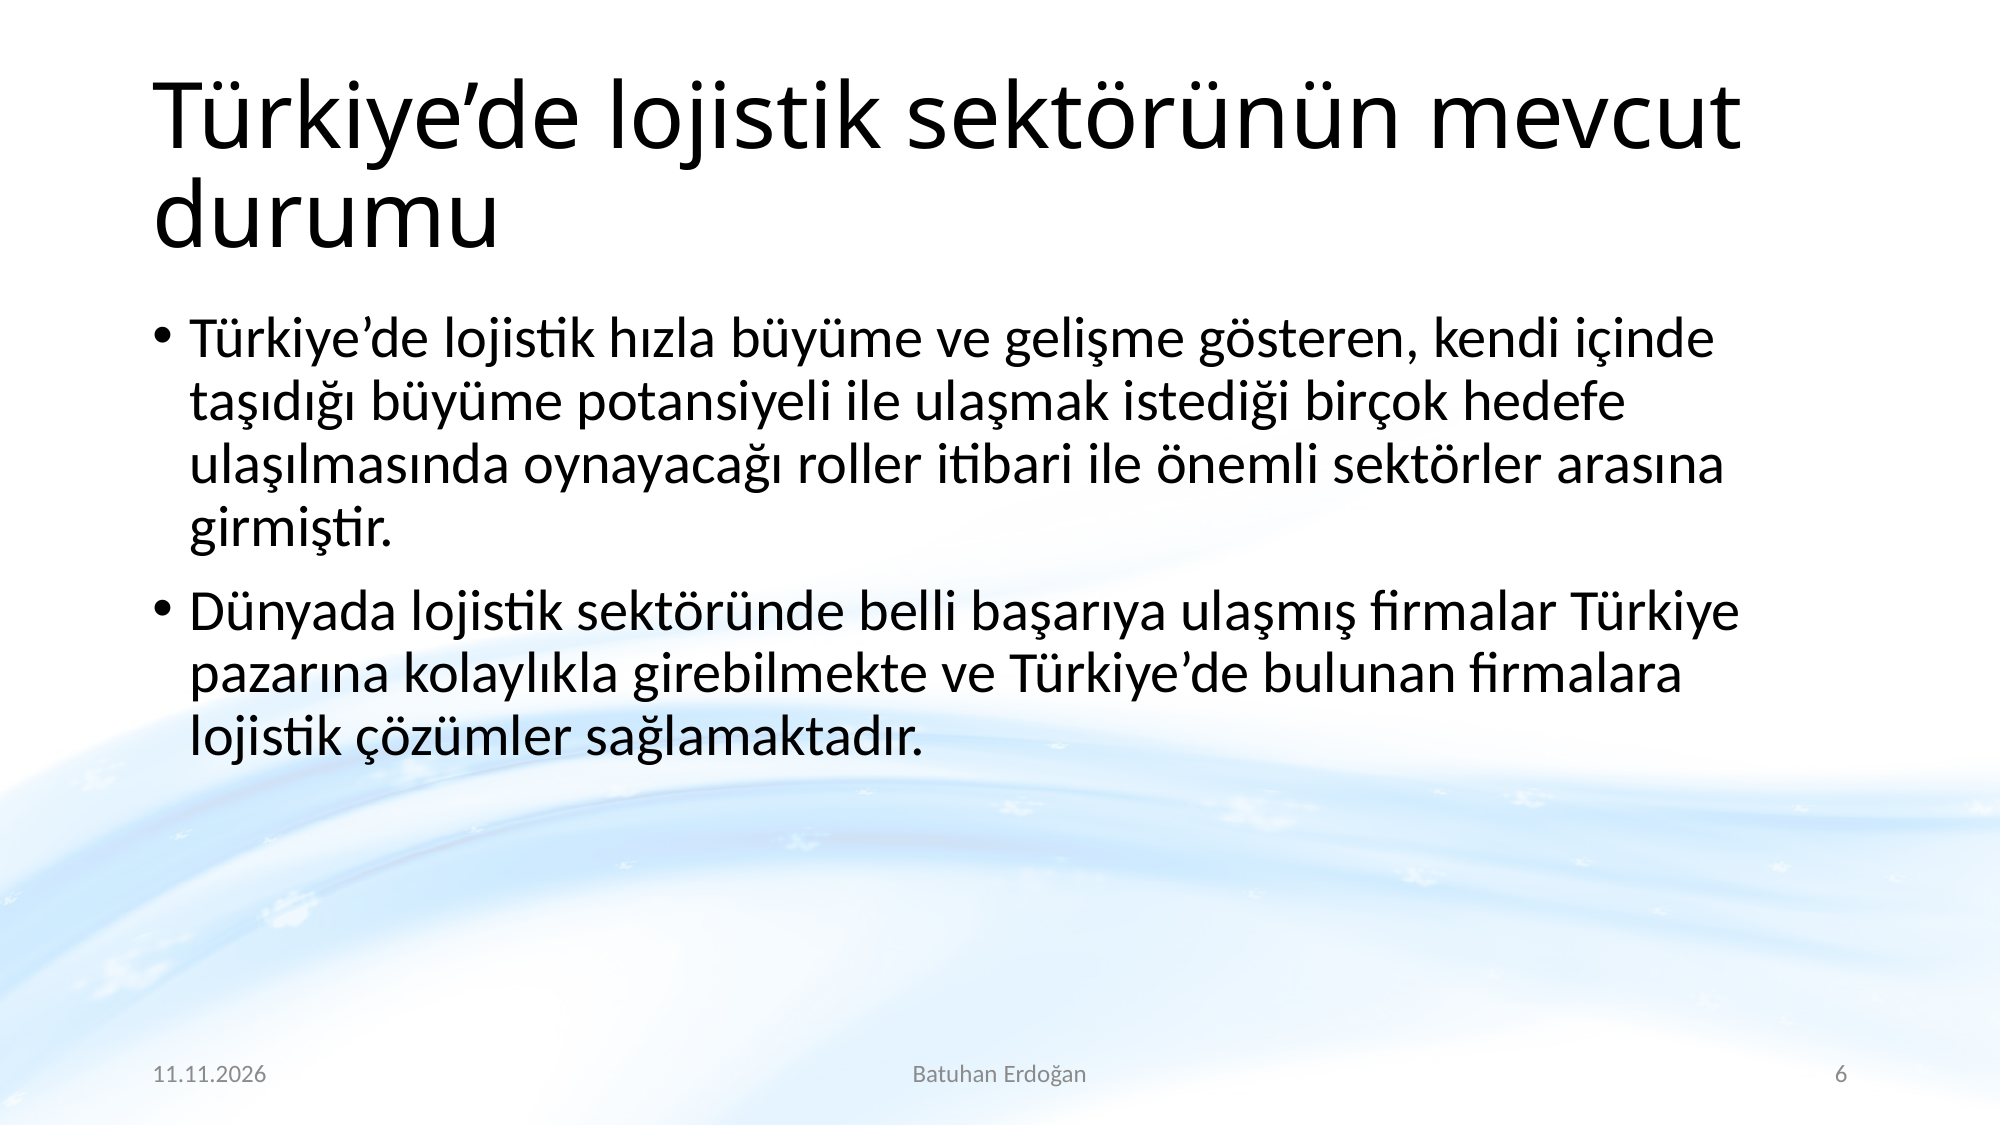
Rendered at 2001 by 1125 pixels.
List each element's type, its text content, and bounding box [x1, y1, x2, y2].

footer Batuhan Erdoğan [662, 1042, 1338, 1103]
slide_number 6 [1412, 1042, 1863, 1103]
list Türkiye’de lojistik hızla büyüme ve gelişme gösteren, kendi içinde taşıdığı büyüme potansiyeli ile ulaşmak istediği birçok hedefe ulaşılmasında oynayacağı roller itibari ile önemli sektörler arasına girmiştir. Dünyada lojistik sektöründe belli başarıya ulaşmış firmalar Türkiye pazarına kolaylıkla girebilmekte ve Türkiye’de bulunan firmalara lojistik çözümler sağlamaktadır. [137, 299, 1863, 1014]
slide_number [137, 1042, 588, 1103]
title Türkiye’de lojistik sektörünün mevcut durumu [137, 59, 1863, 278]
